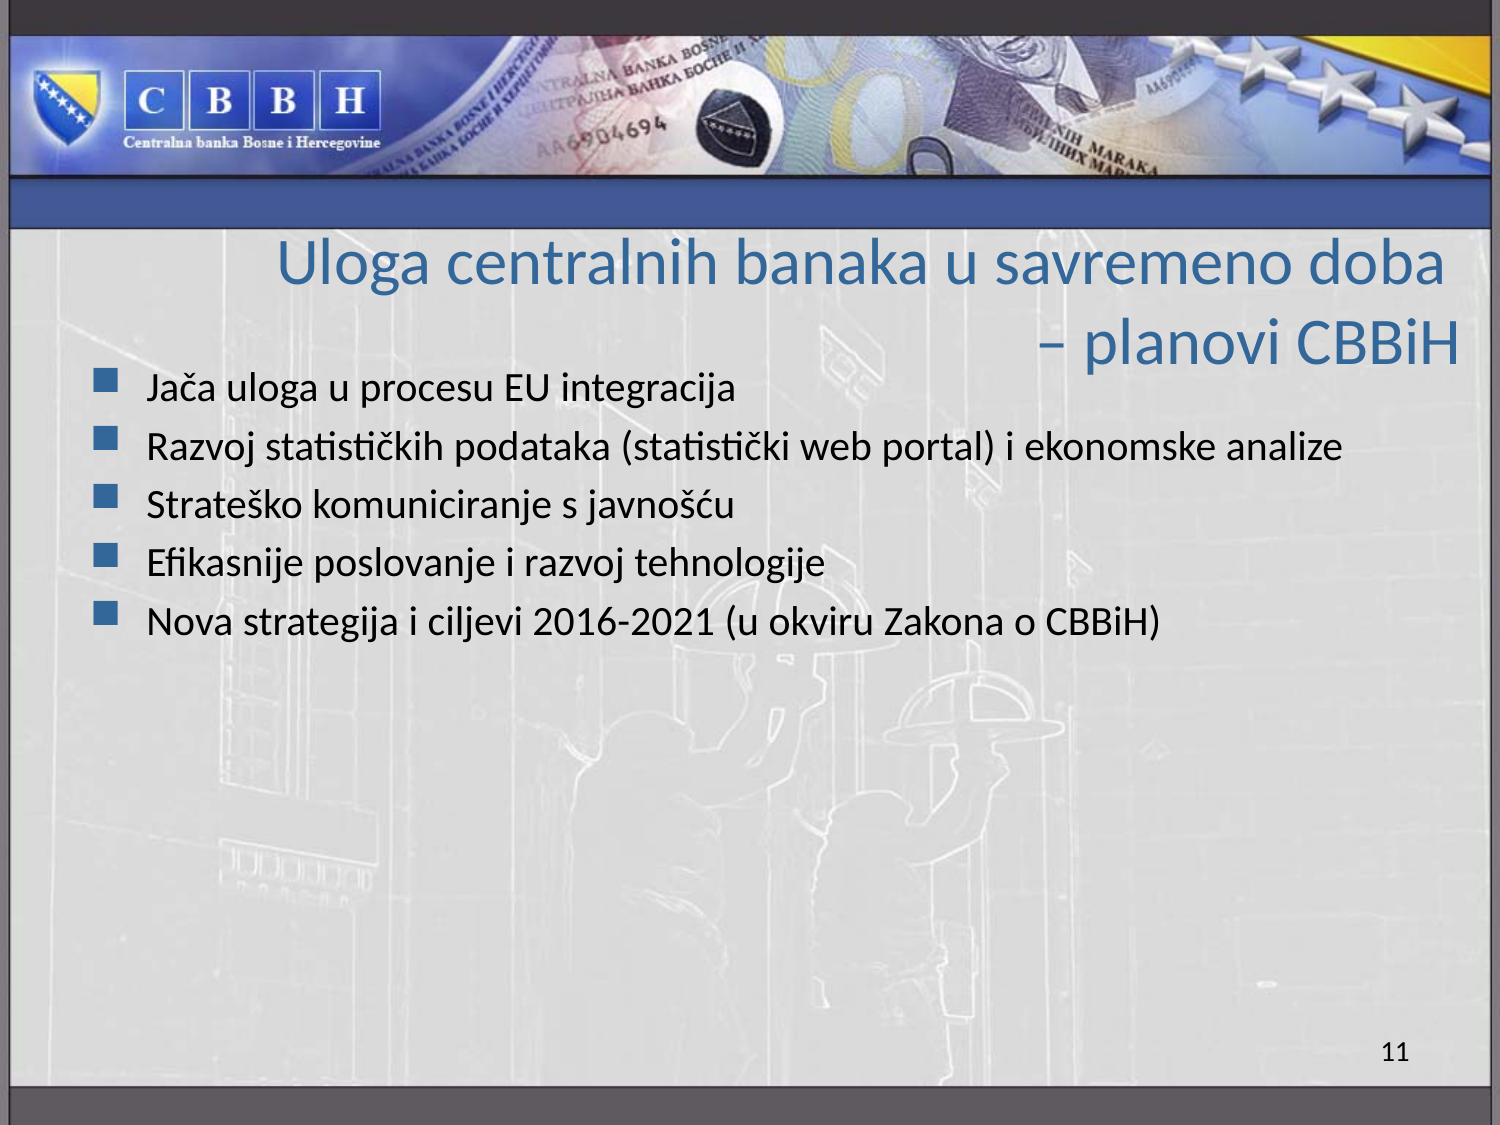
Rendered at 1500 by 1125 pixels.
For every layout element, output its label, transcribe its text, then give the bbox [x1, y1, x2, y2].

list Jača uloga u procesu EU integracija Razvoj statističkih podataka (statistički web portal) i ekonomske analize Strateško komuniciranje s javnošću Efikasnije poslovanje i razvoj tehnologije Nova strategija i ciljevi 2016-2021 (u okviru Zakona o CBBiH) [74, 352, 1426, 1056]
title Uloga centralnih banaka u savremeno doba – planovi CBBiH [76, 244, 1477, 352]
slide_number 11 [1074, 1024, 1426, 1103]
picture [0, 0, 1500, 1125]
